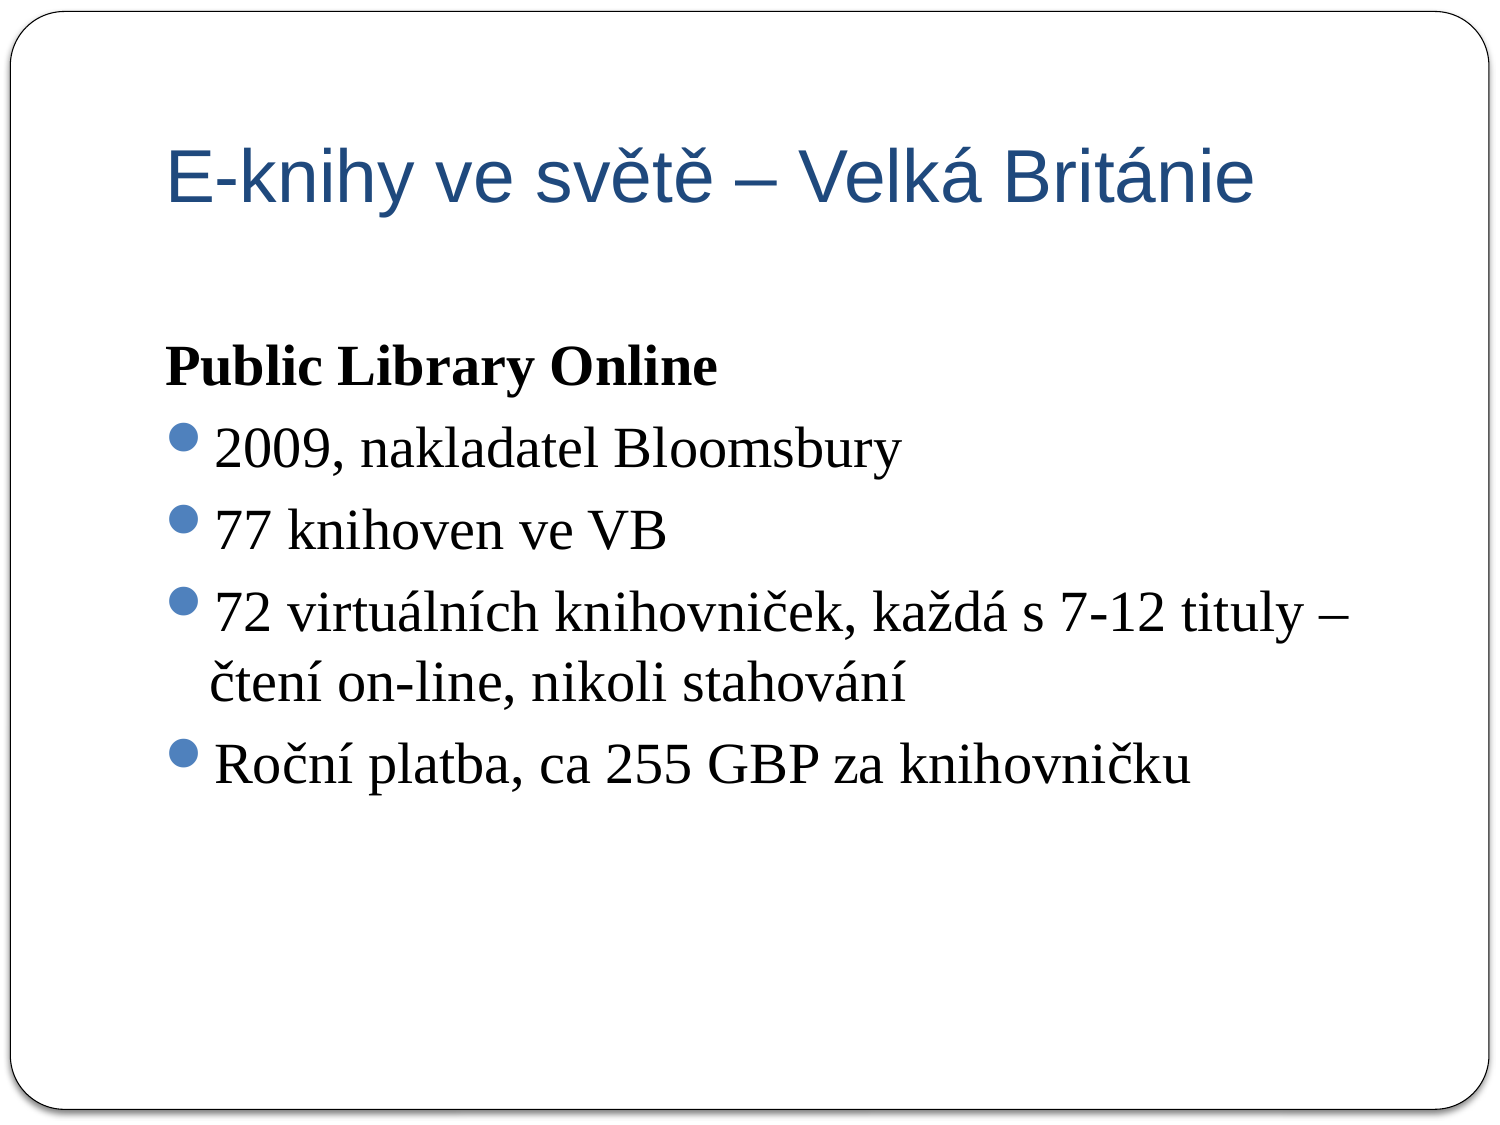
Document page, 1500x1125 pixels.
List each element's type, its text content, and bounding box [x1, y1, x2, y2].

list Public Library Online 2009, nakladatel Bloomsbury 77 knihoven ve VB 72 virtuálních knihovniček, každá s 7-12 tituly – čtení on-line, nikoli stahování Roční platba, ca 255 GBP za knihovničku [149, 237, 1436, 1125]
title E-knihy ve světě – Velká Británie [149, 44, 1426, 233]
